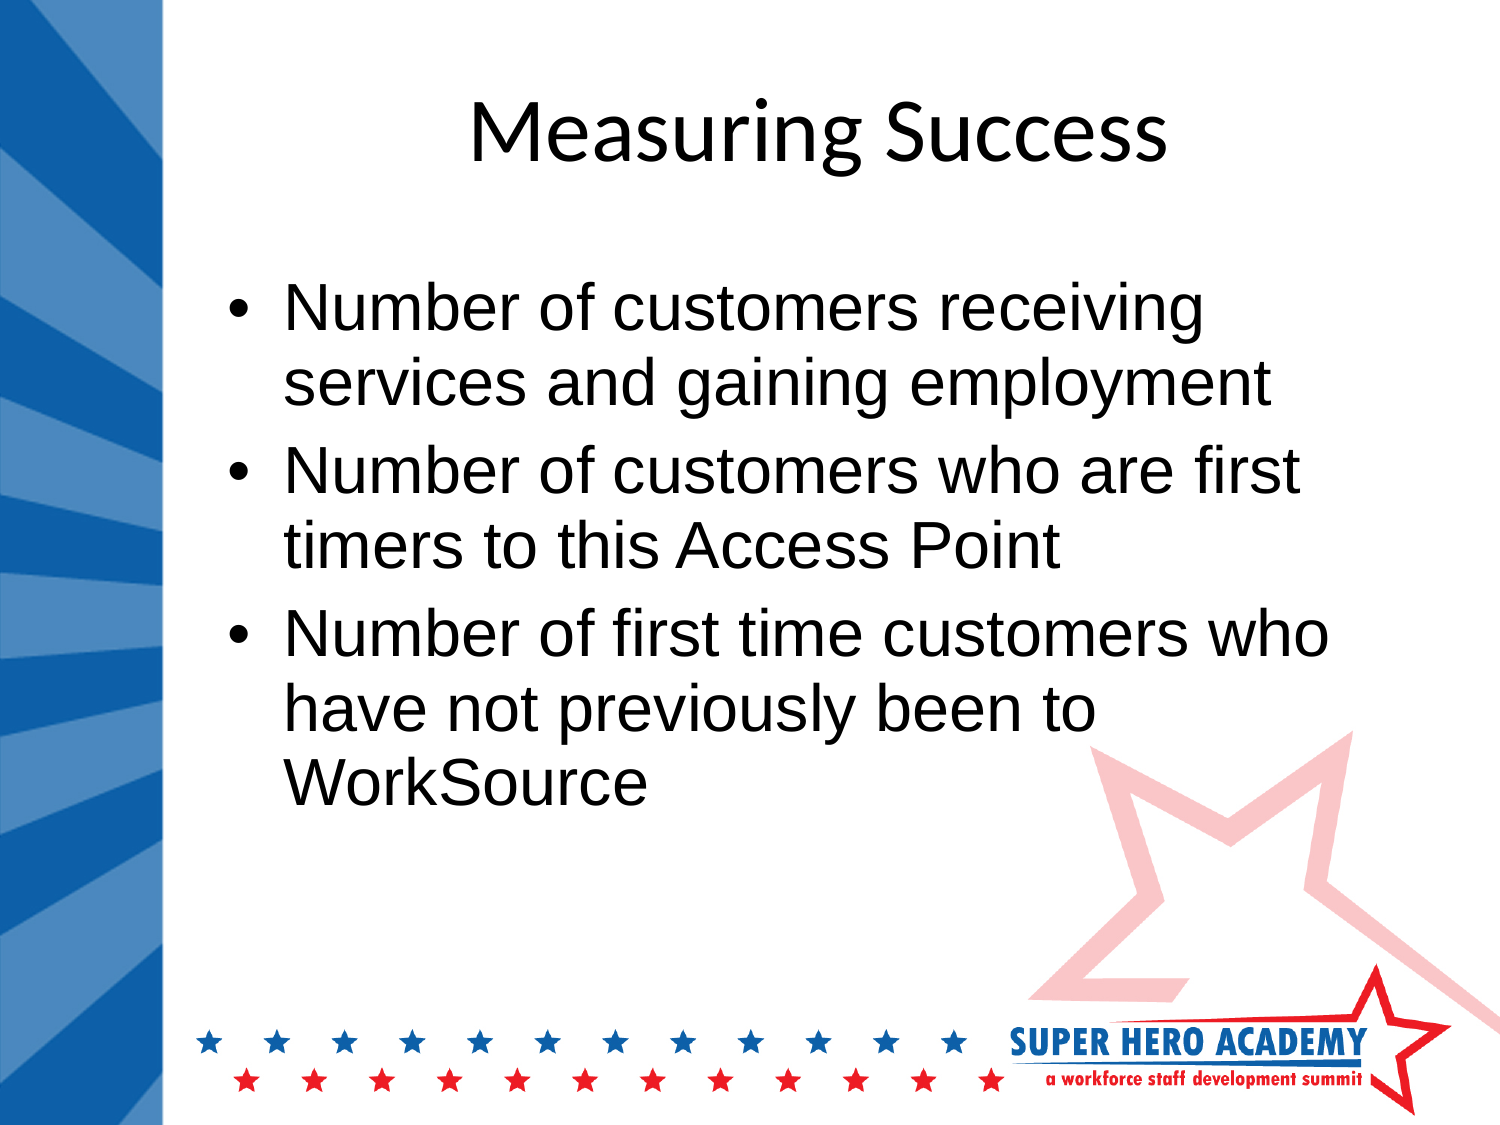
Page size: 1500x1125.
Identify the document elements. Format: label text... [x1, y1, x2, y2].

picture [0, 0, 1500, 1125]
list Number of customers receiving services and gaining employment Number of customers who are first timers to this Access Point Number of first time customers who have not previously been to WorkSource [212, 262, 1425, 988]
title Measuring Success [162, 45, 1475, 233]
